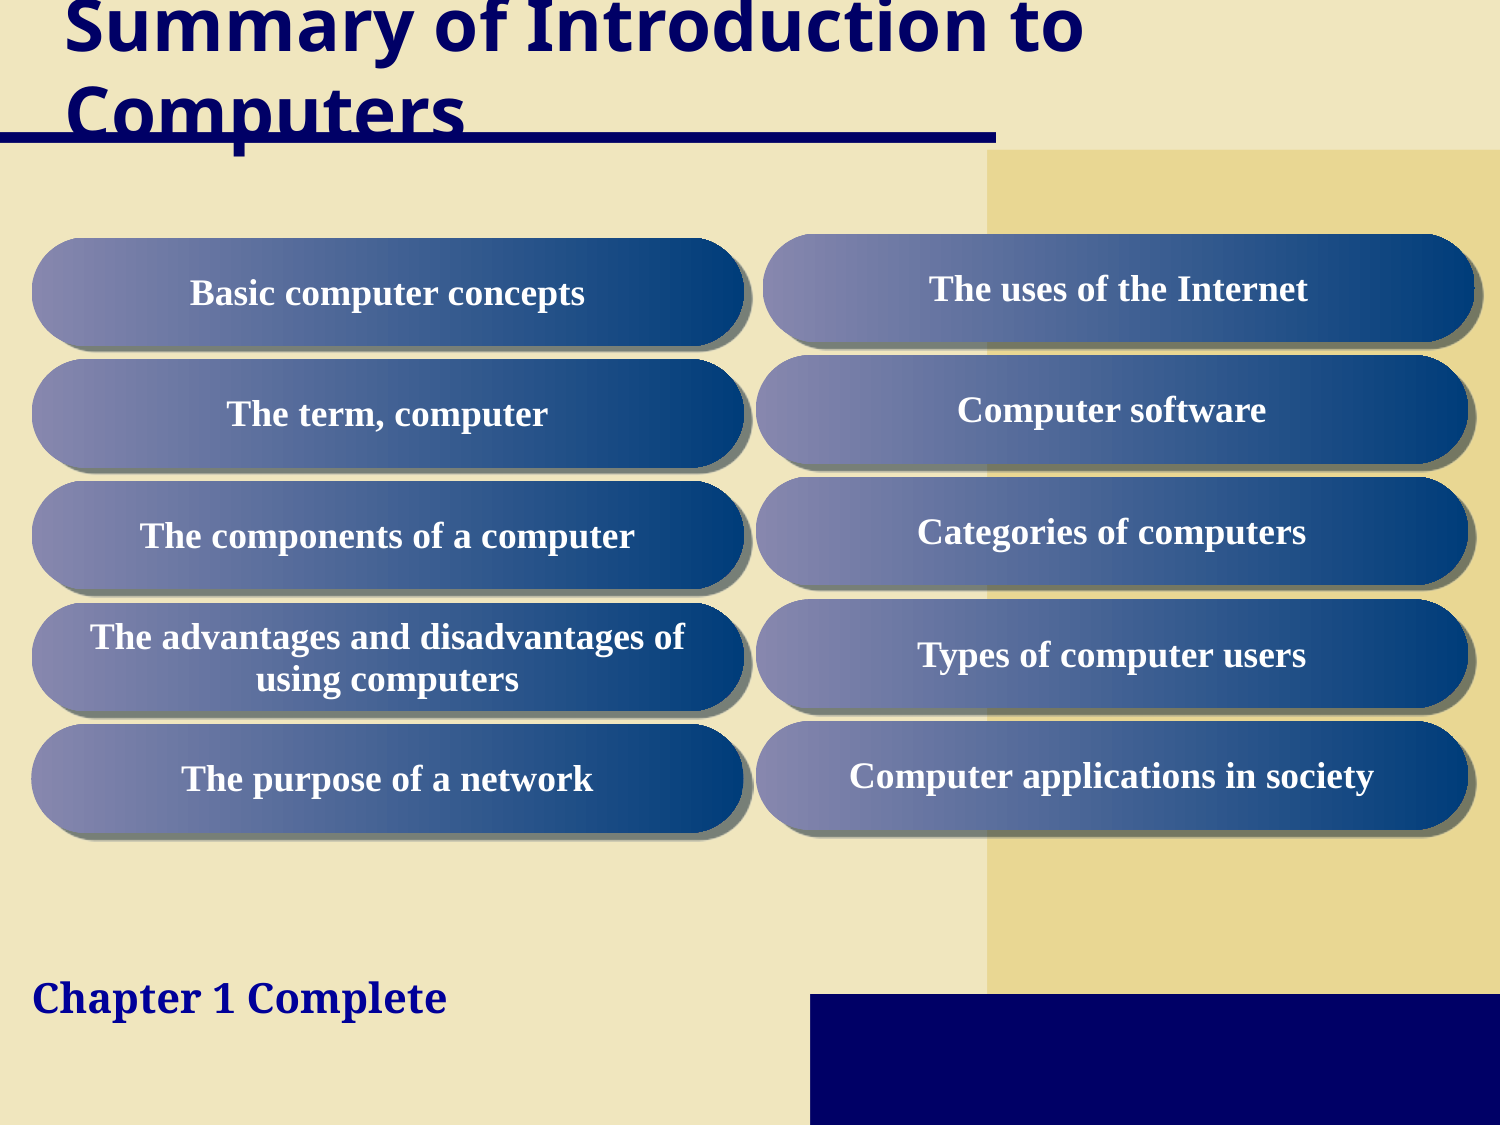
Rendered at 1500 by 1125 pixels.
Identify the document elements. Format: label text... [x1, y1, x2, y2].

text_box Chapter 1 Complete [16, 964, 463, 1029]
text_box The components of a computer [31, 480, 744, 590]
text_box Types of computer users [755, 599, 1468, 709]
text_box Categories of computers [755, 476, 1468, 586]
title Summary of Introduction to Computers [49, 0, 1476, 133]
text_box Computer applications in society [755, 721, 1468, 830]
text_box The uses of the Internet [762, 233, 1475, 343]
text_box The advantages and disadvantages of using computers [31, 602, 744, 712]
text_box Basic computer concepts [31, 237, 744, 347]
text_box The term, computer [31, 359, 744, 468]
text_box Computer software [755, 355, 1468, 464]
text_box The purpose of a network [31, 724, 744, 833]
